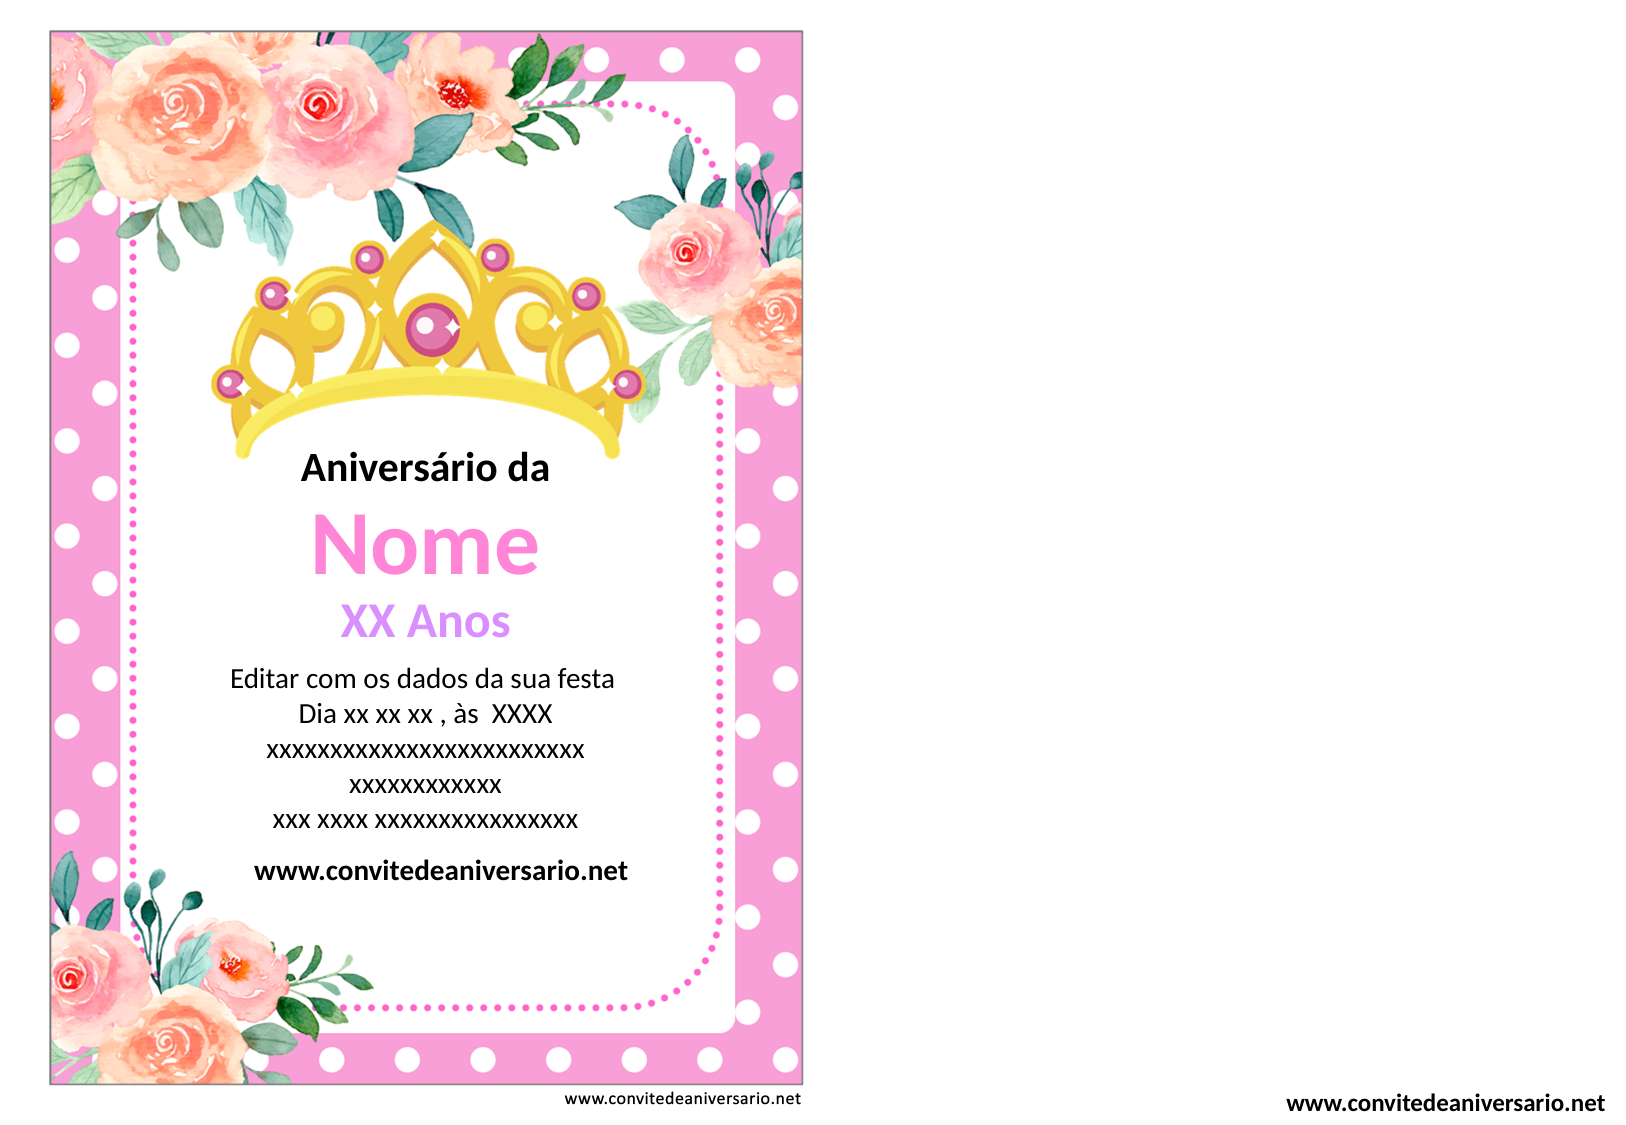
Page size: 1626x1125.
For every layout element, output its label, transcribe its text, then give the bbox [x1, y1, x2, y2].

text_box www.convitedeaniversario.net [1271, 1079, 1622, 1125]
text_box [27, 16, 825, 1109]
